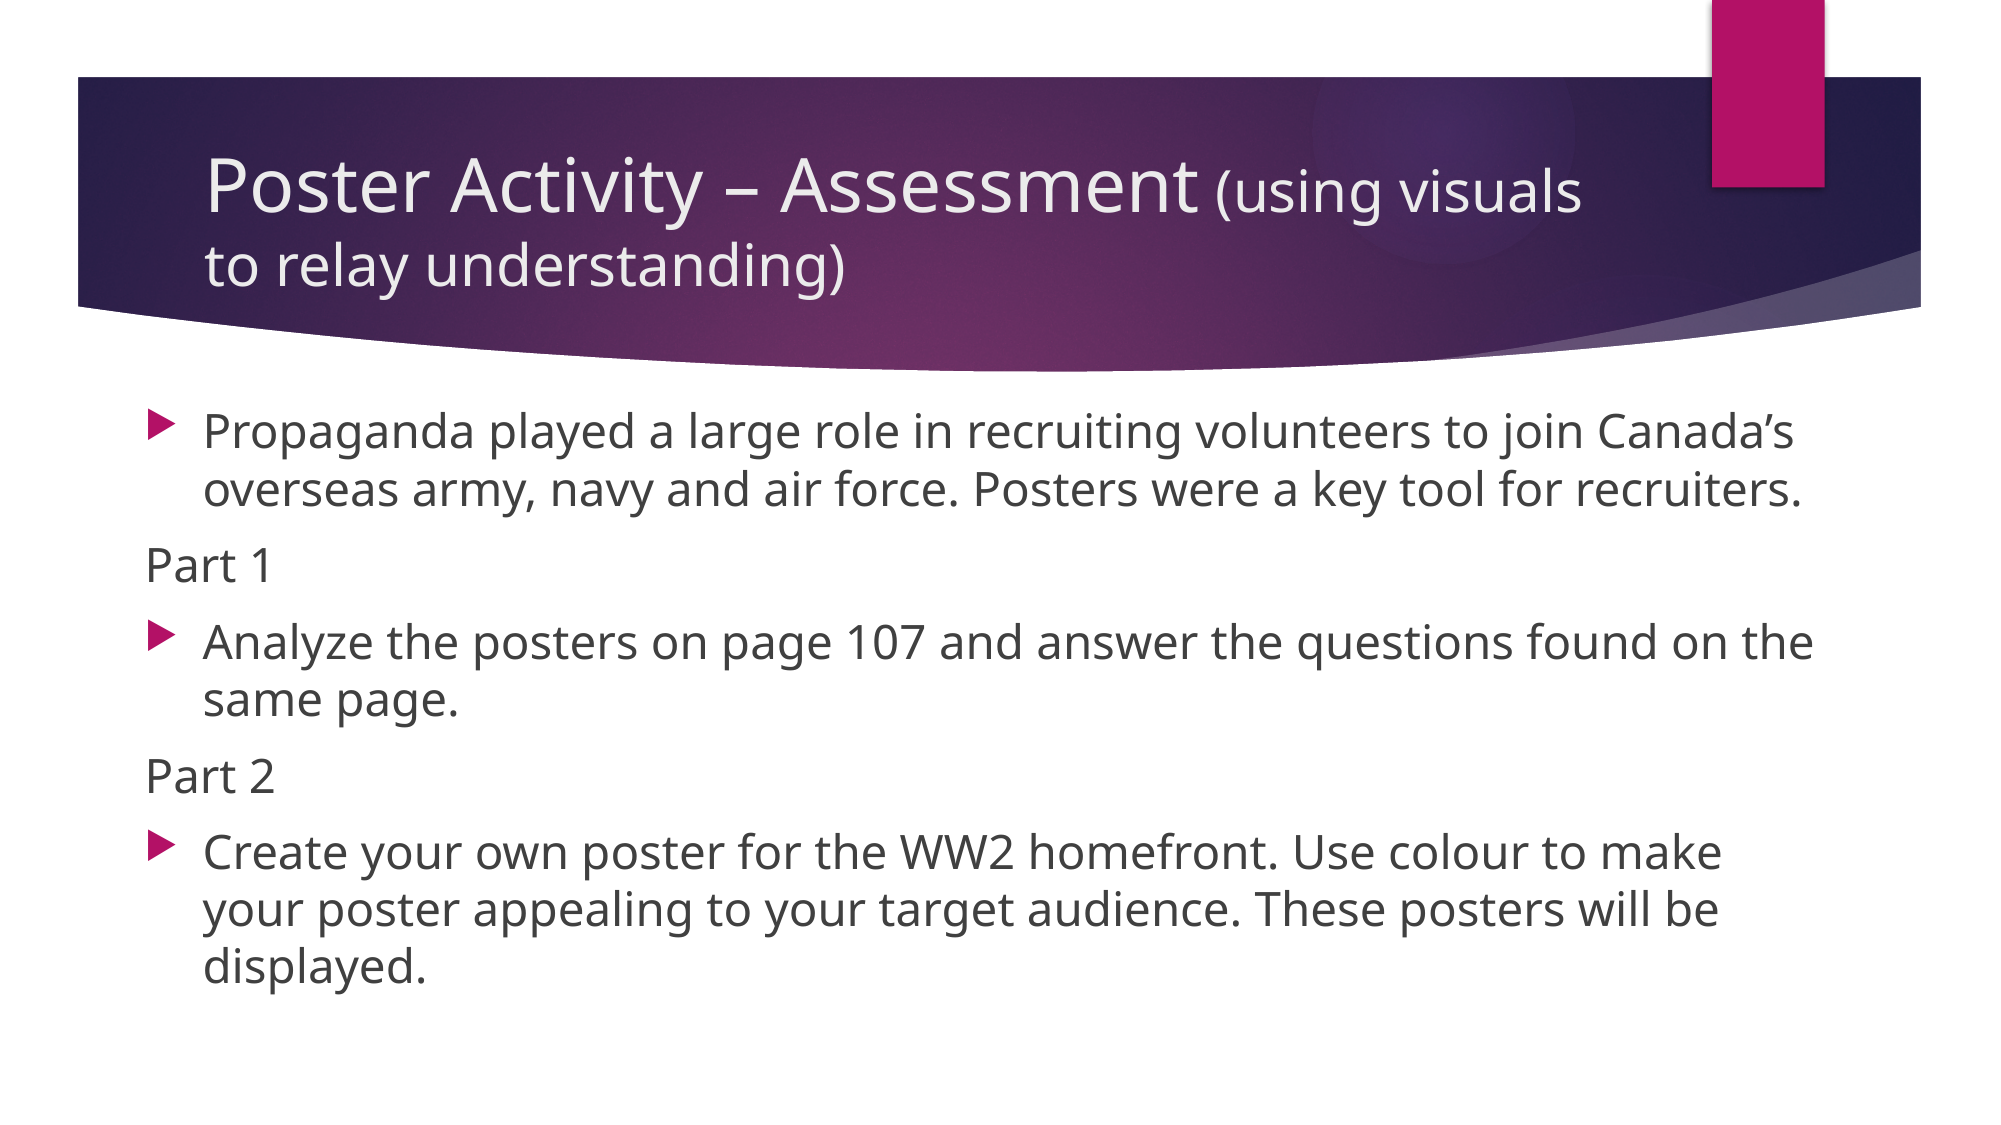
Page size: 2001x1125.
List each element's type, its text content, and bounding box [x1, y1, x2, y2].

title Poster Activity – Assessment (using visuals to relay understanding) [189, 159, 1627, 276]
list Propaganda played a large role in recruiting volunteers to join Canada’s overseas army, navy and air force. Posters were a key tool for recruiters. Part 1 Analyze the posters on page 107 and answer the questions found on the same page. Part 2 Create your own poster for the WW2 homefront. Use colour to make your poster appealing to your target audience. These posters will be displayed. [129, 394, 1849, 1030]
